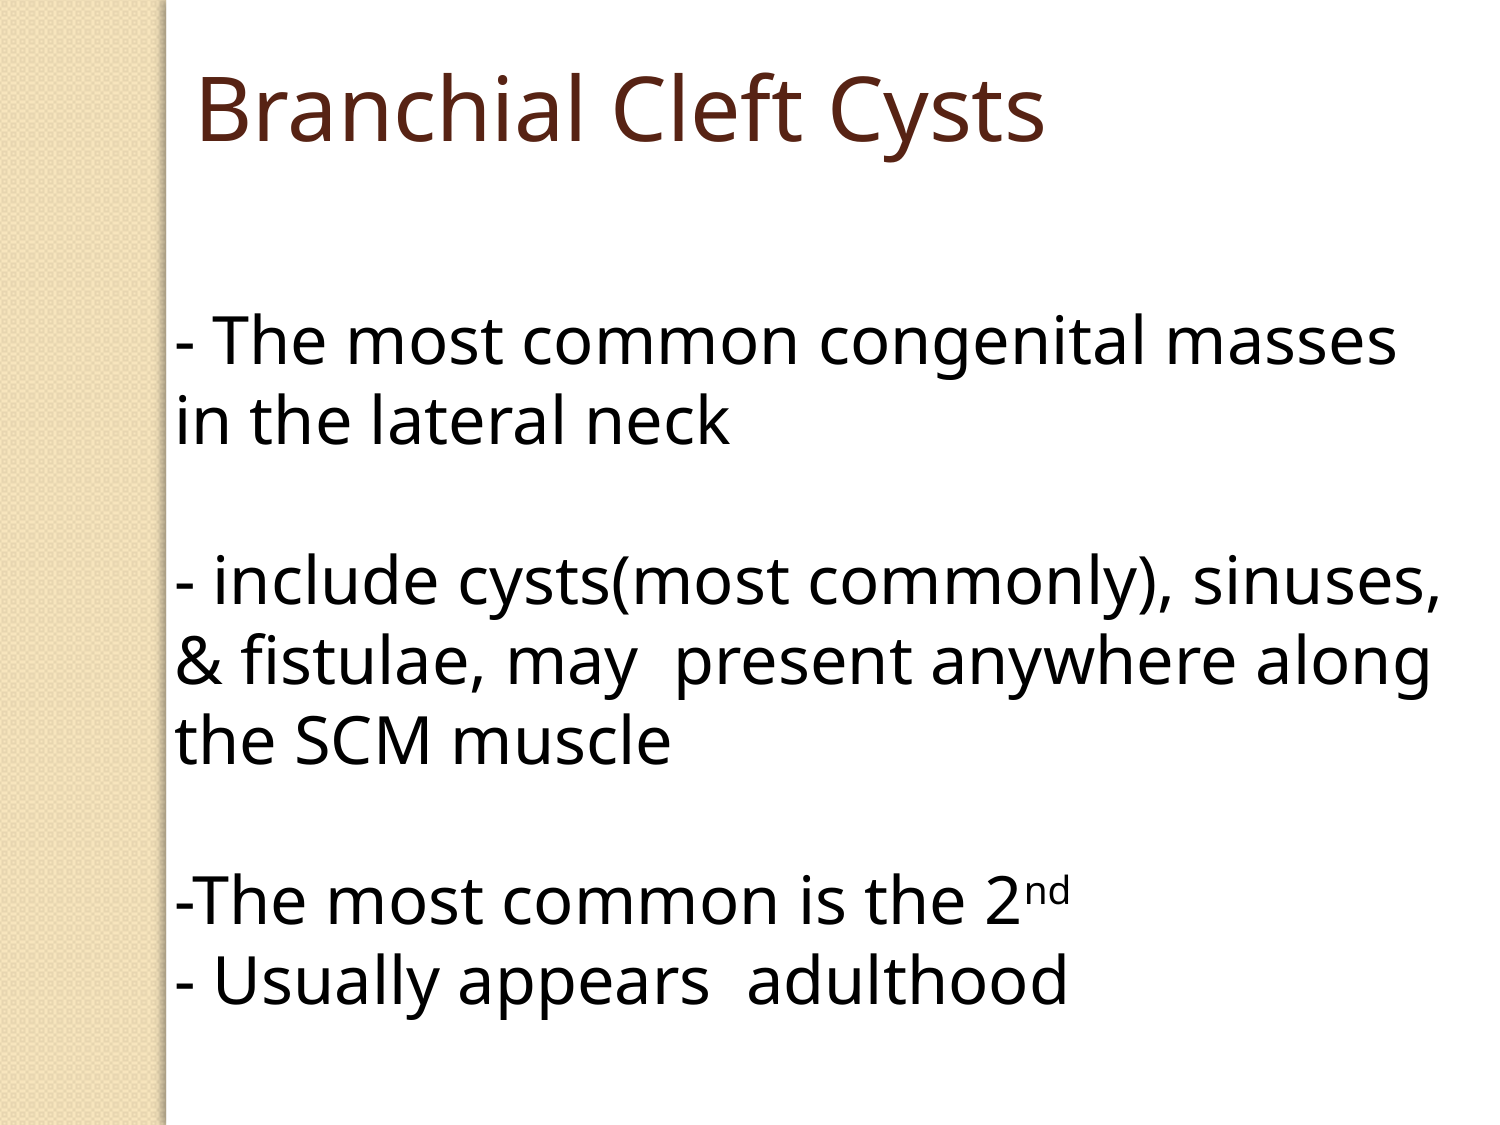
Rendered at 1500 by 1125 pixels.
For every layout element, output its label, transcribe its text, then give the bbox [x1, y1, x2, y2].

text_box - The most common congenital masses in the lateral neck - include cysts(most commonly), sinuses, & fistulae, may present anywhere along the SCM muscle -The most common is the 2nd - Usually appears adulthood [159, 290, 1477, 1026]
text_box Branchial Cleft Cysts [179, 45, 1500, 188]
